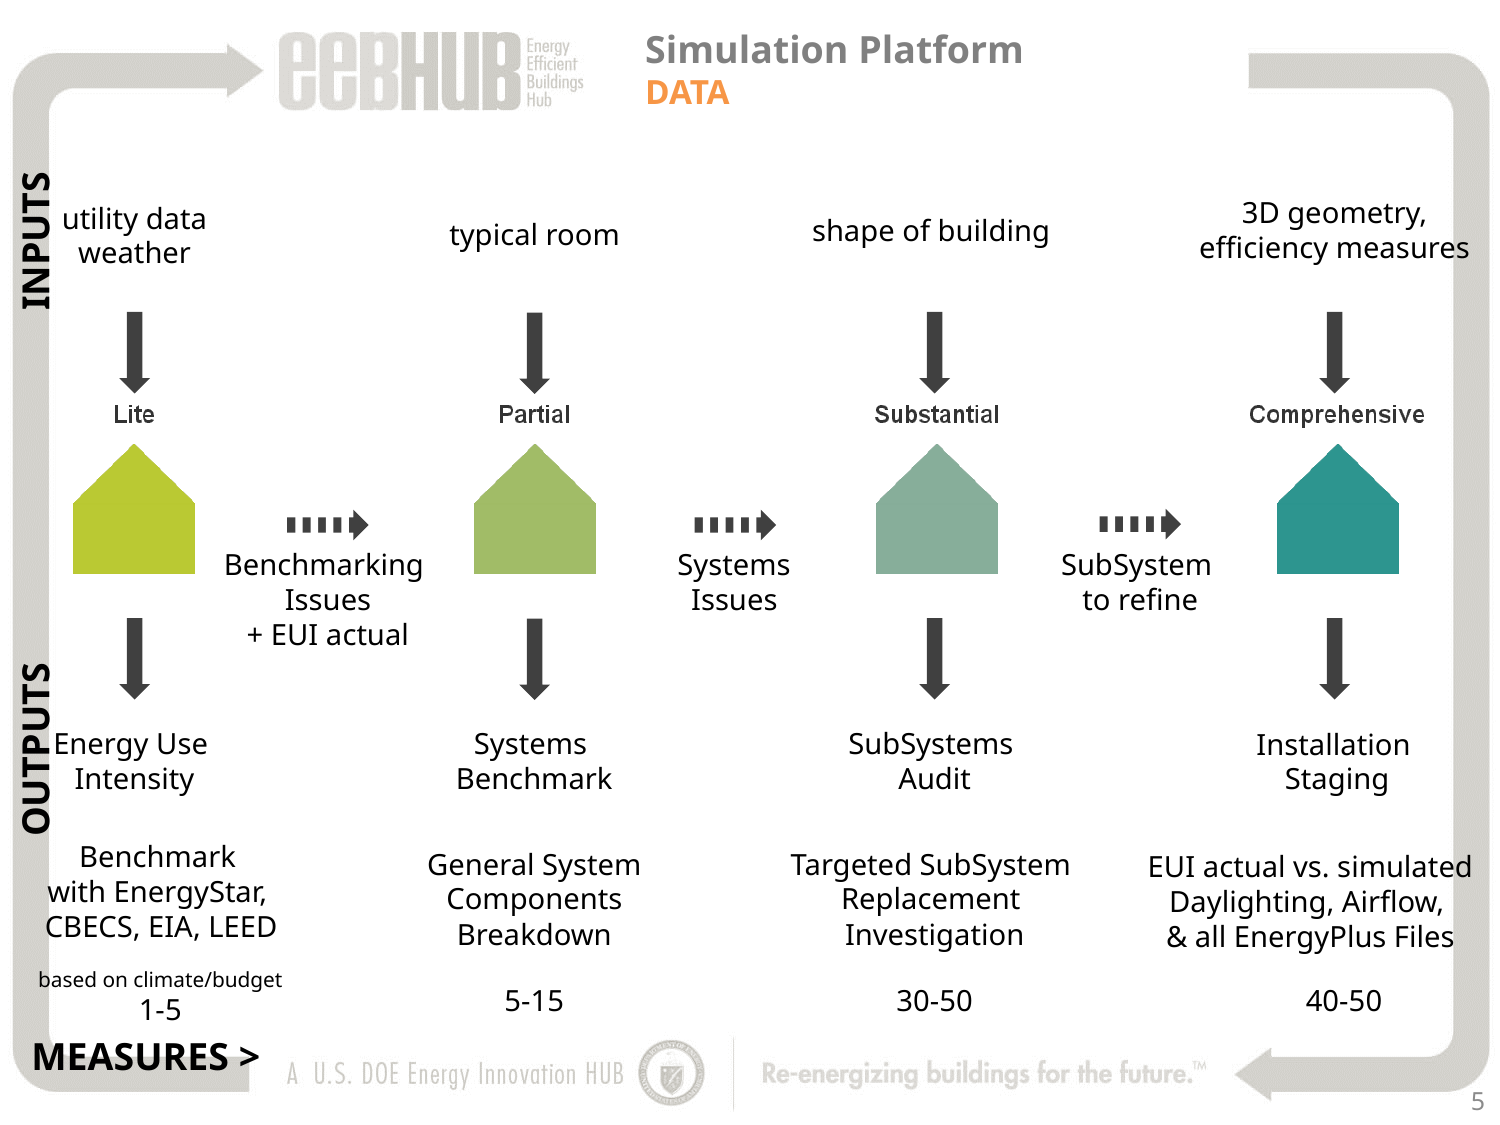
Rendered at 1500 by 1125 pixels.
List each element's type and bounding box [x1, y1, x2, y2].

picture [0, 0, 1500, 1125]
text_box [694, 509, 777, 541]
text_box [286, 509, 369, 541]
text_box [1099, 508, 1182, 540]
